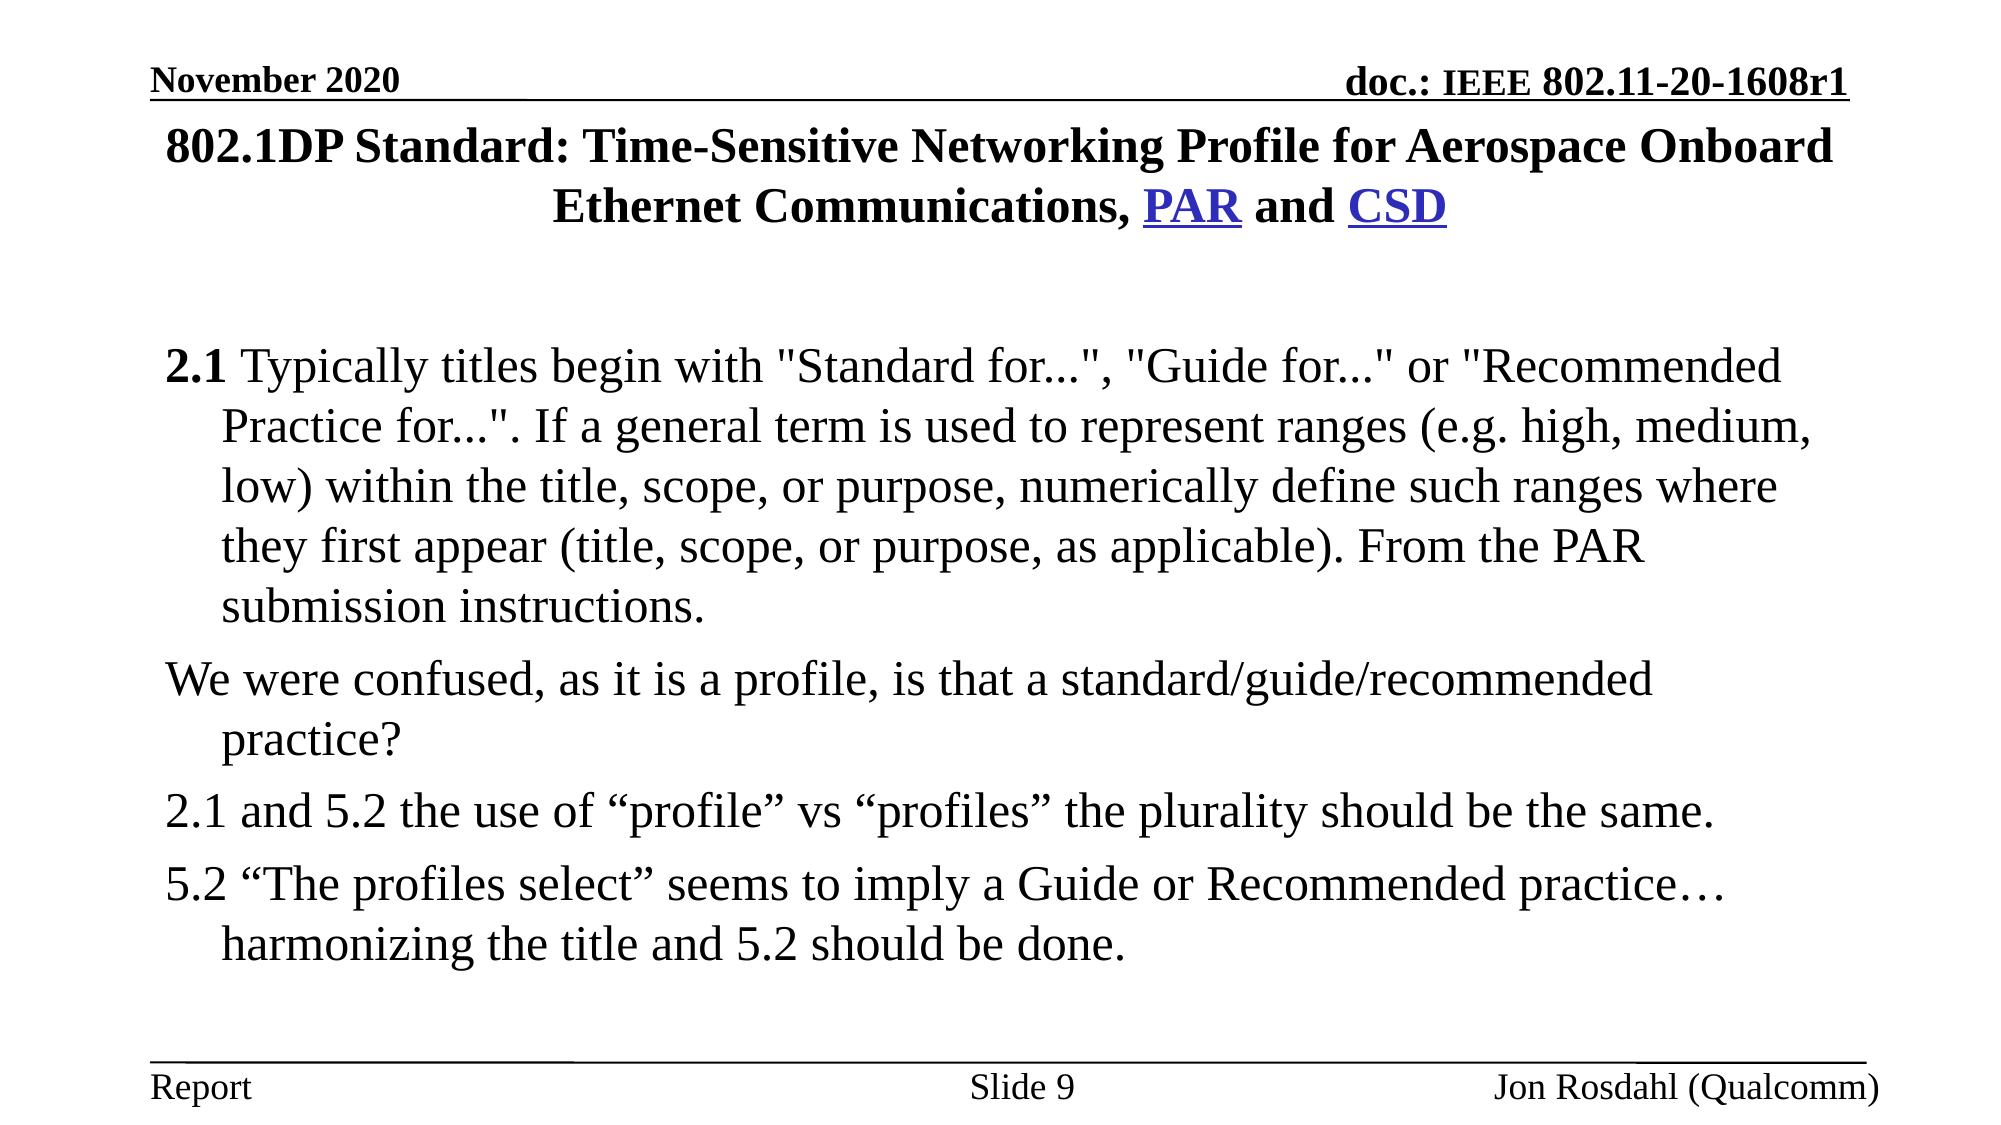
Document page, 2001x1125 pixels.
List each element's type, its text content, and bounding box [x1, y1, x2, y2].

slide_number Slide 9 [950, 1061, 1095, 1125]
footer Jon Rosdahl (Qualcomm) [1436, 1061, 1881, 1108]
title 802.1DP Standard: Time-Sensitive Networking Profile for Aerospace Onboard Ethernet Communications, PAR and CSD [149, 112, 1850, 232]
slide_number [149, 49, 431, 100]
list 2.1 Typically titles begin with "Standard for...", "Guide for..." or "Recommended Practice for...". If a general term is used to represent ranges (e.g. high, medium, low) within the title, scope, or purpose, numerically define such ranges where they first appear (title, scope, or purpose, as applicable). From the PAR submission instructions. We were confused, as it is a profile, is that a standard/guide/recommended practice? 2.1 and 5.2 the use of “profile” vs “profiles” the plurality should be the same. 5.2 “The profiles select” seems to imply a Guide or Recommended practice… harmonizing the title and 5.2 should be done. [149, 324, 1850, 1000]
